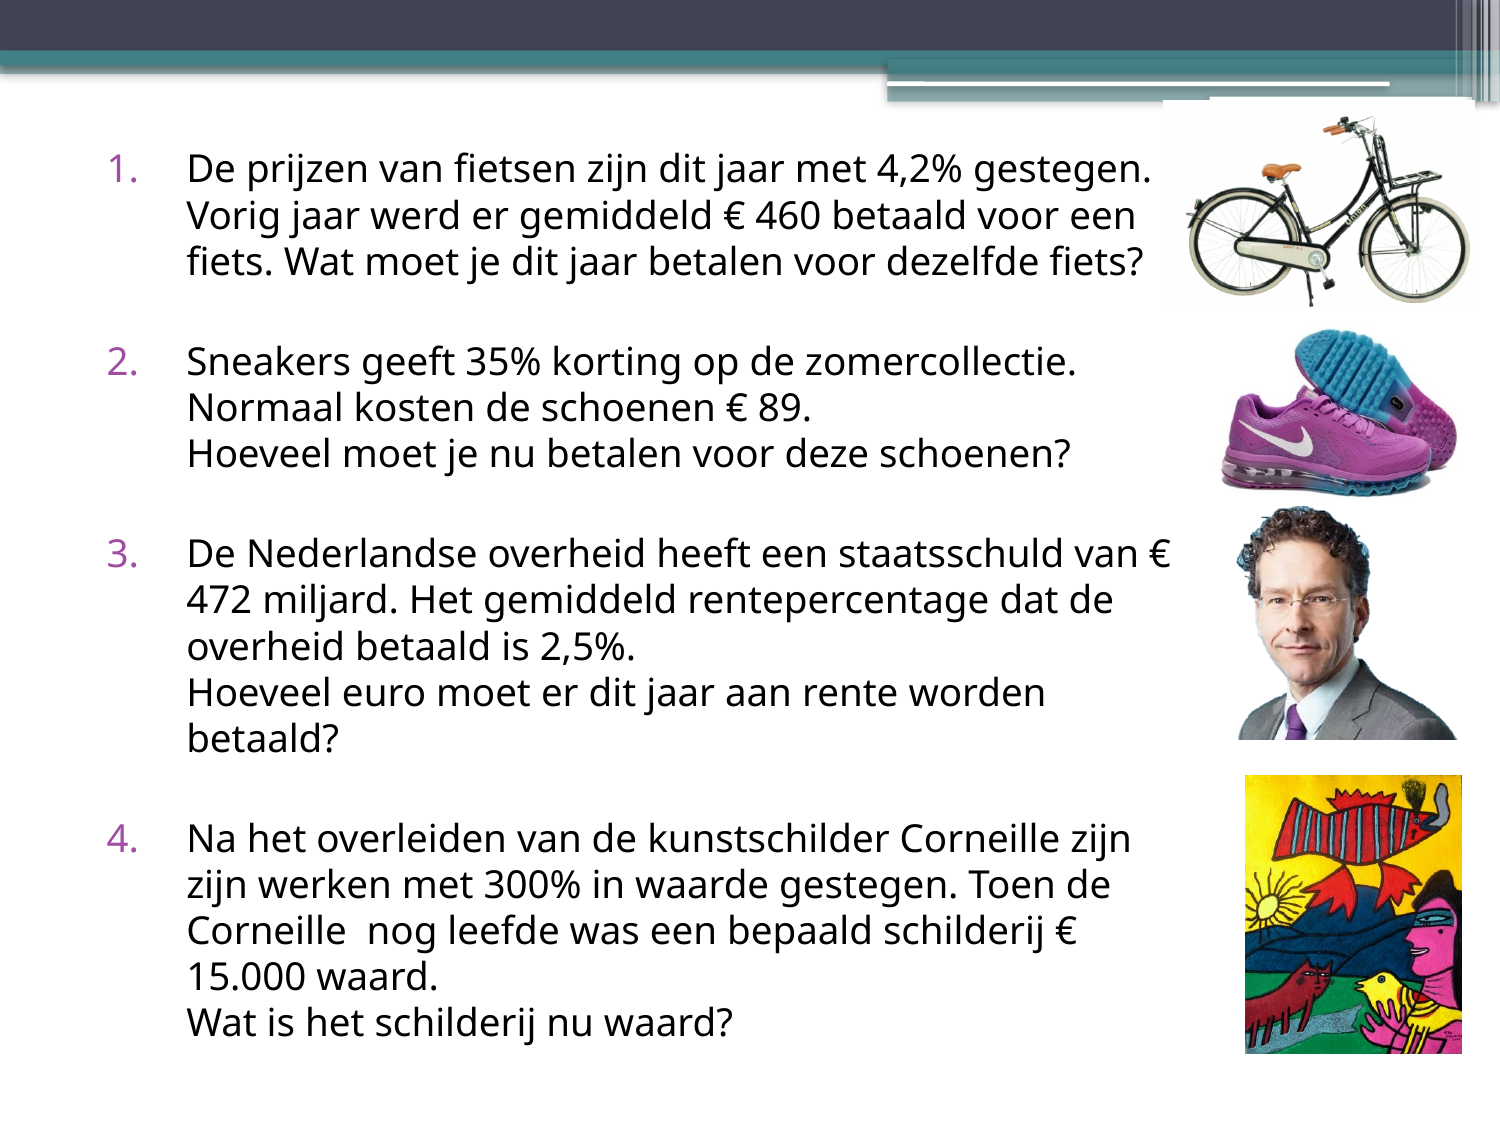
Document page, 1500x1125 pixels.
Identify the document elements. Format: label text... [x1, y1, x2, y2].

picture [1207, 325, 1475, 504]
list De prijzen van fietsen zijn dit jaar met 4,2% gestegen. Vorig jaar werd er gemiddeld € 460 betaald voor een fiets. Wat moet je dit jaar betalen voor dezelfde fiets? Sneakers geeft 35% korting op de zomercollectie. Normaal kosten de schoenen € 89. Hoeveel moet je nu betalen voor deze schoenen? De Nederlandse overheid heeft een staatsschuld van € 472 miljard. Het gemiddeld rentepercentage dat de overheid betaald is 2,5%. Hoeveel euro moet er dit jaar aan rente worden betaald? Na het overleiden van de kunstschilder Corneille zijn zijn werken met 300% in waarde gestegen. Toen de Corneille nog leefde was een bepaald schilderij € 15.000 waard. Wat is het schilderij nu waard? [75, 137, 1211, 1079]
picture [1245, 774, 1462, 1054]
picture [1225, 506, 1462, 740]
picture [1163, 100, 1475, 310]
